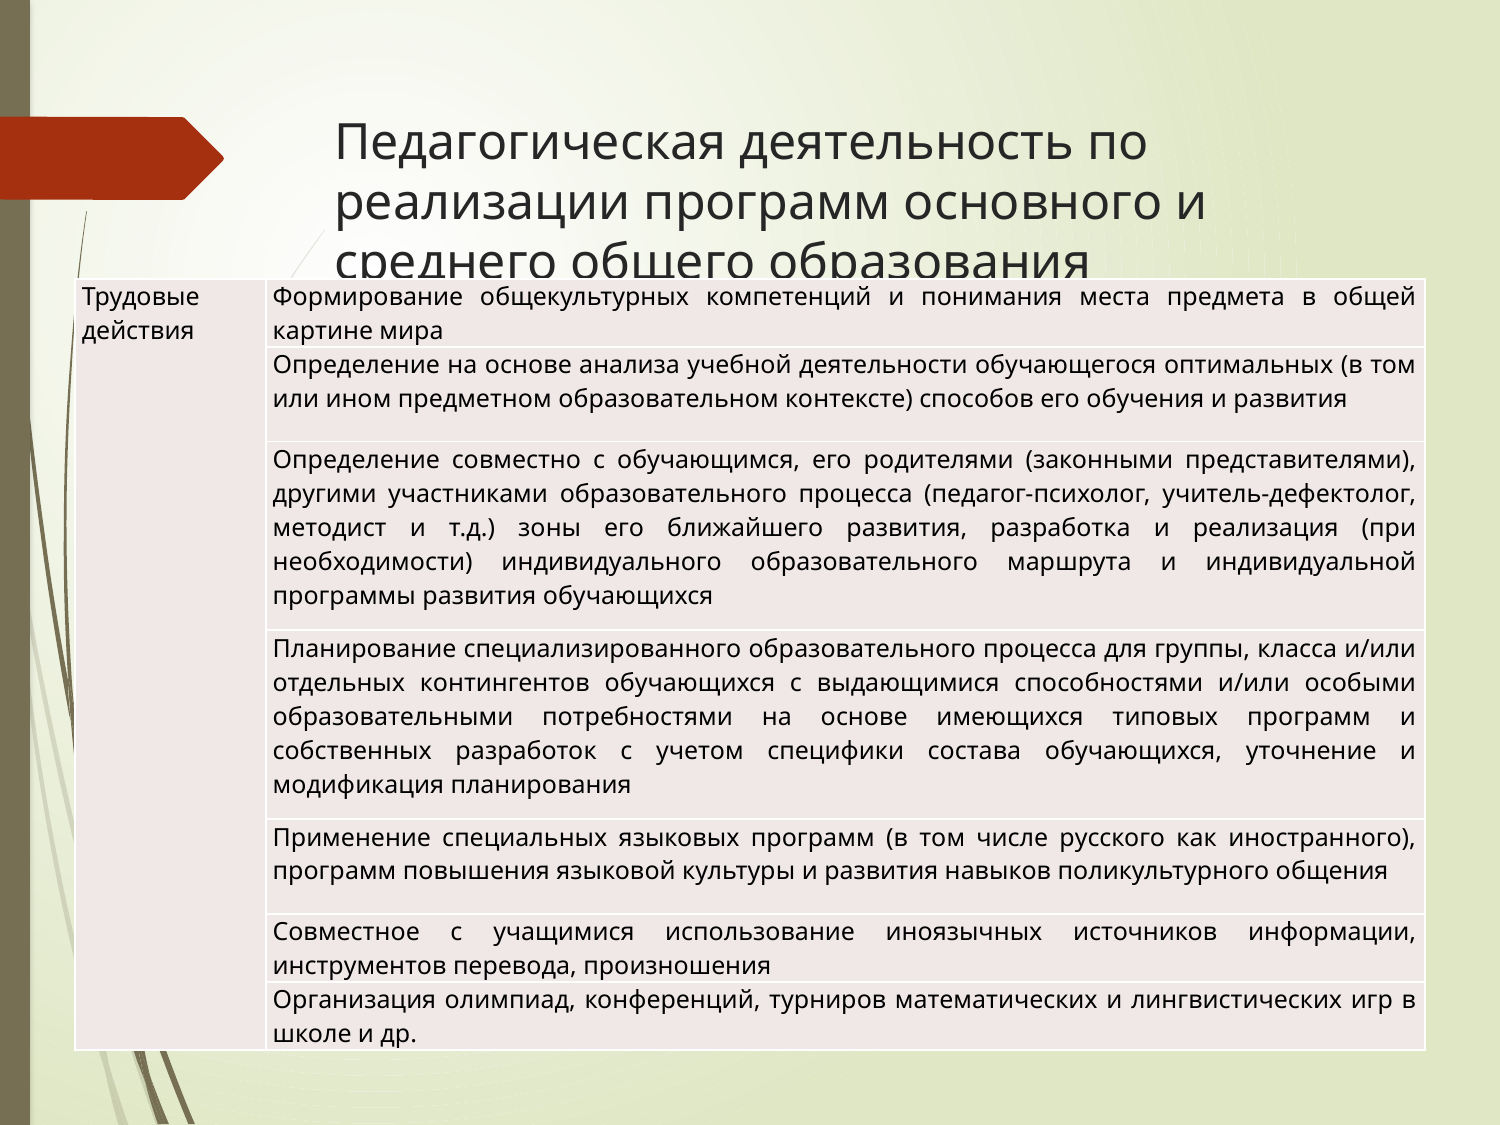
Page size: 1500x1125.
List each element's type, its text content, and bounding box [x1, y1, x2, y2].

table_cell Определение на основе анализа учебной деятельности обучающегося оптимальных (в том или ином предметном образовательном контексте) способов его обучения и развития [267, 348, 1424, 441]
table_cell Применение специальных языковых программ (в том числе русского как иностранного), программ повышения языковой культуры и развития навыков поликультурного общения [267, 820, 1424, 913]
table_cell Определение совместно с обучающимся, его родителями (законными представителями), другими участниками образовательного процесса (педагог-психолог, учитель-дефектолог, методист и т.д.) зоны его ближайшего развития, разработка и реализация (при необходимости) индивидуального образовательного маршрута и индивидуальной программы развития обучающихся [267, 442, 1424, 629]
table_cell Планирование специализированного образовательного процесса для группы, класса и/или отдельных контингентов обучающихся с выдающимися способностями и/или особыми образовательными потребностями на основе имеющихся типовых программ и собственных разработок с учетом специфики состава обучающихся, уточнение и модификация планирования [267, 631, 1424, 818]
title Педагогическая деятельность по реализации программ основного и среднего общего образования [319, 102, 1400, 278]
table_cell Совместное с учащимися использование иноязычных источников информации, инструментов перевода, произношения [267, 915, 1424, 981]
table_header Формирование общекультурных компетенций и понимания места предмета в общей картине мира [267, 280, 1424, 346]
table_cell Организация олимпиад, конференций, турниров математических и лингвистических игр в школе и др. [267, 983, 1424, 1049]
table_header Трудовые действия [76, 280, 265, 1049]
